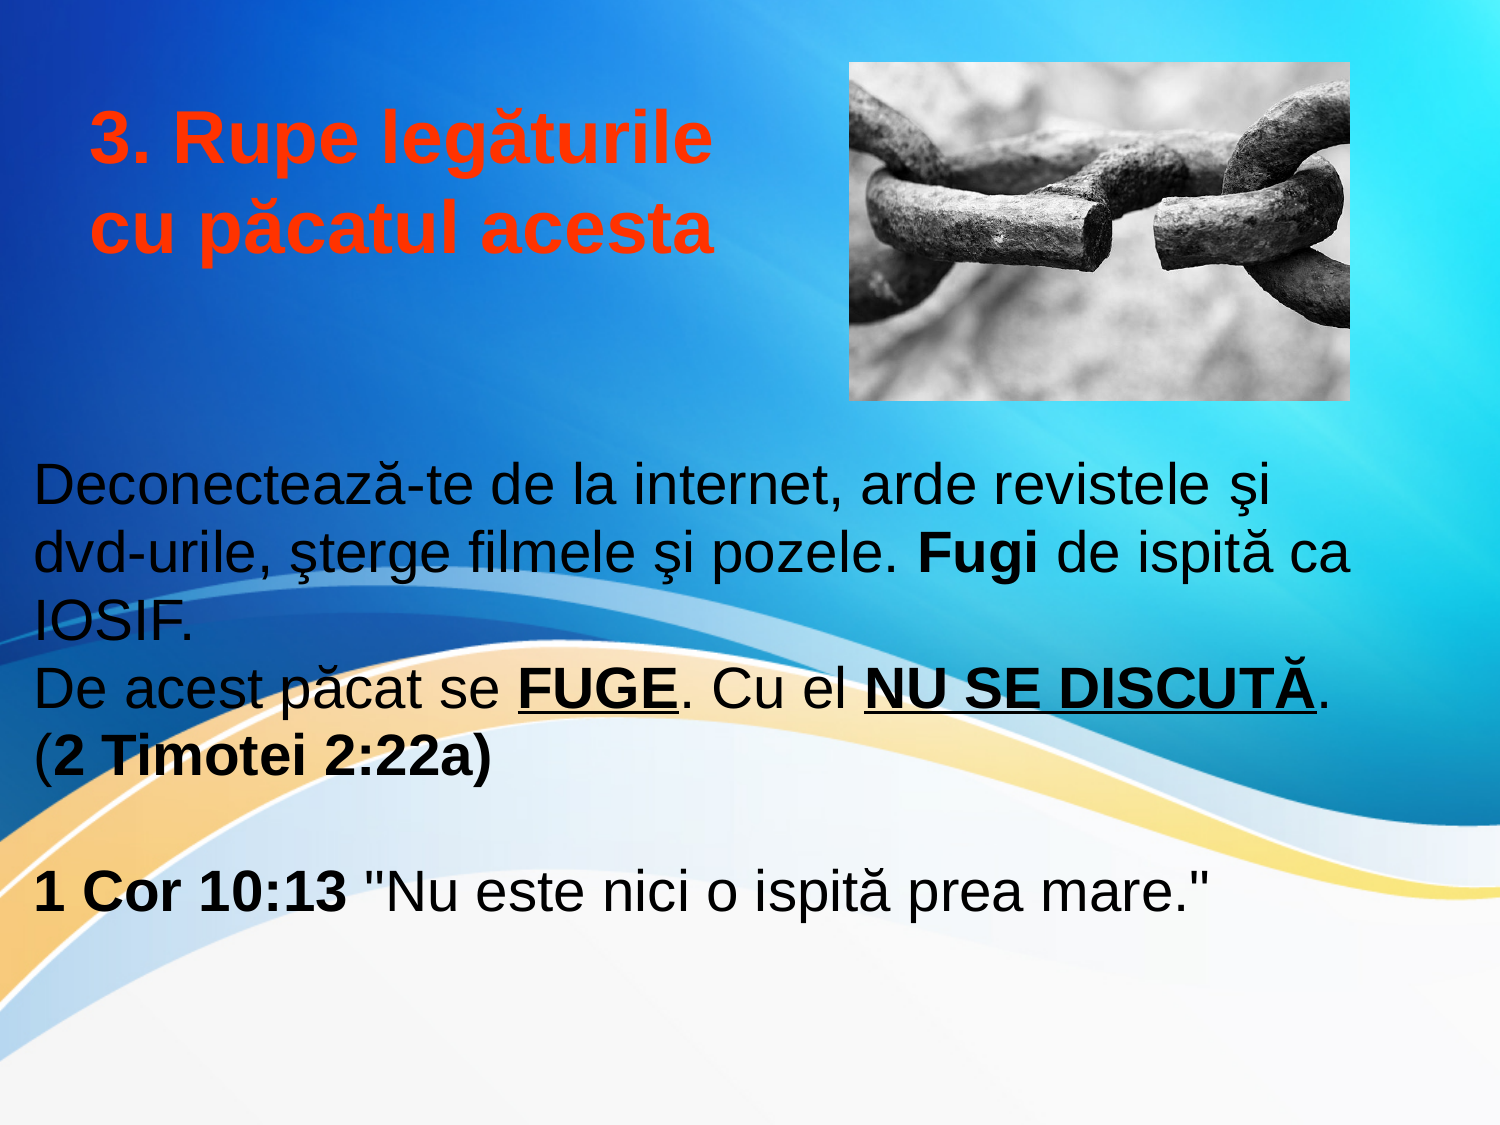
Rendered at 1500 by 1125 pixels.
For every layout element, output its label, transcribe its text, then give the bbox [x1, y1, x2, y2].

list Deconectează-te de la internet, arde revistele şi dvd-urile, şterge filmele şi pozele. Fugi de ispită ca IOSIF. De acest păcat se FUGE. Cu el NU SE DISCUTĂ. (2 Timotei 2:22a) 1 Cor 10:13 "Nu este nici o ispită prea mare." [18, 452, 1369, 959]
title 3. Rupe legăturile cu păcatul acesta [74, 44, 788, 313]
picture [0, 0, 1500, 1125]
